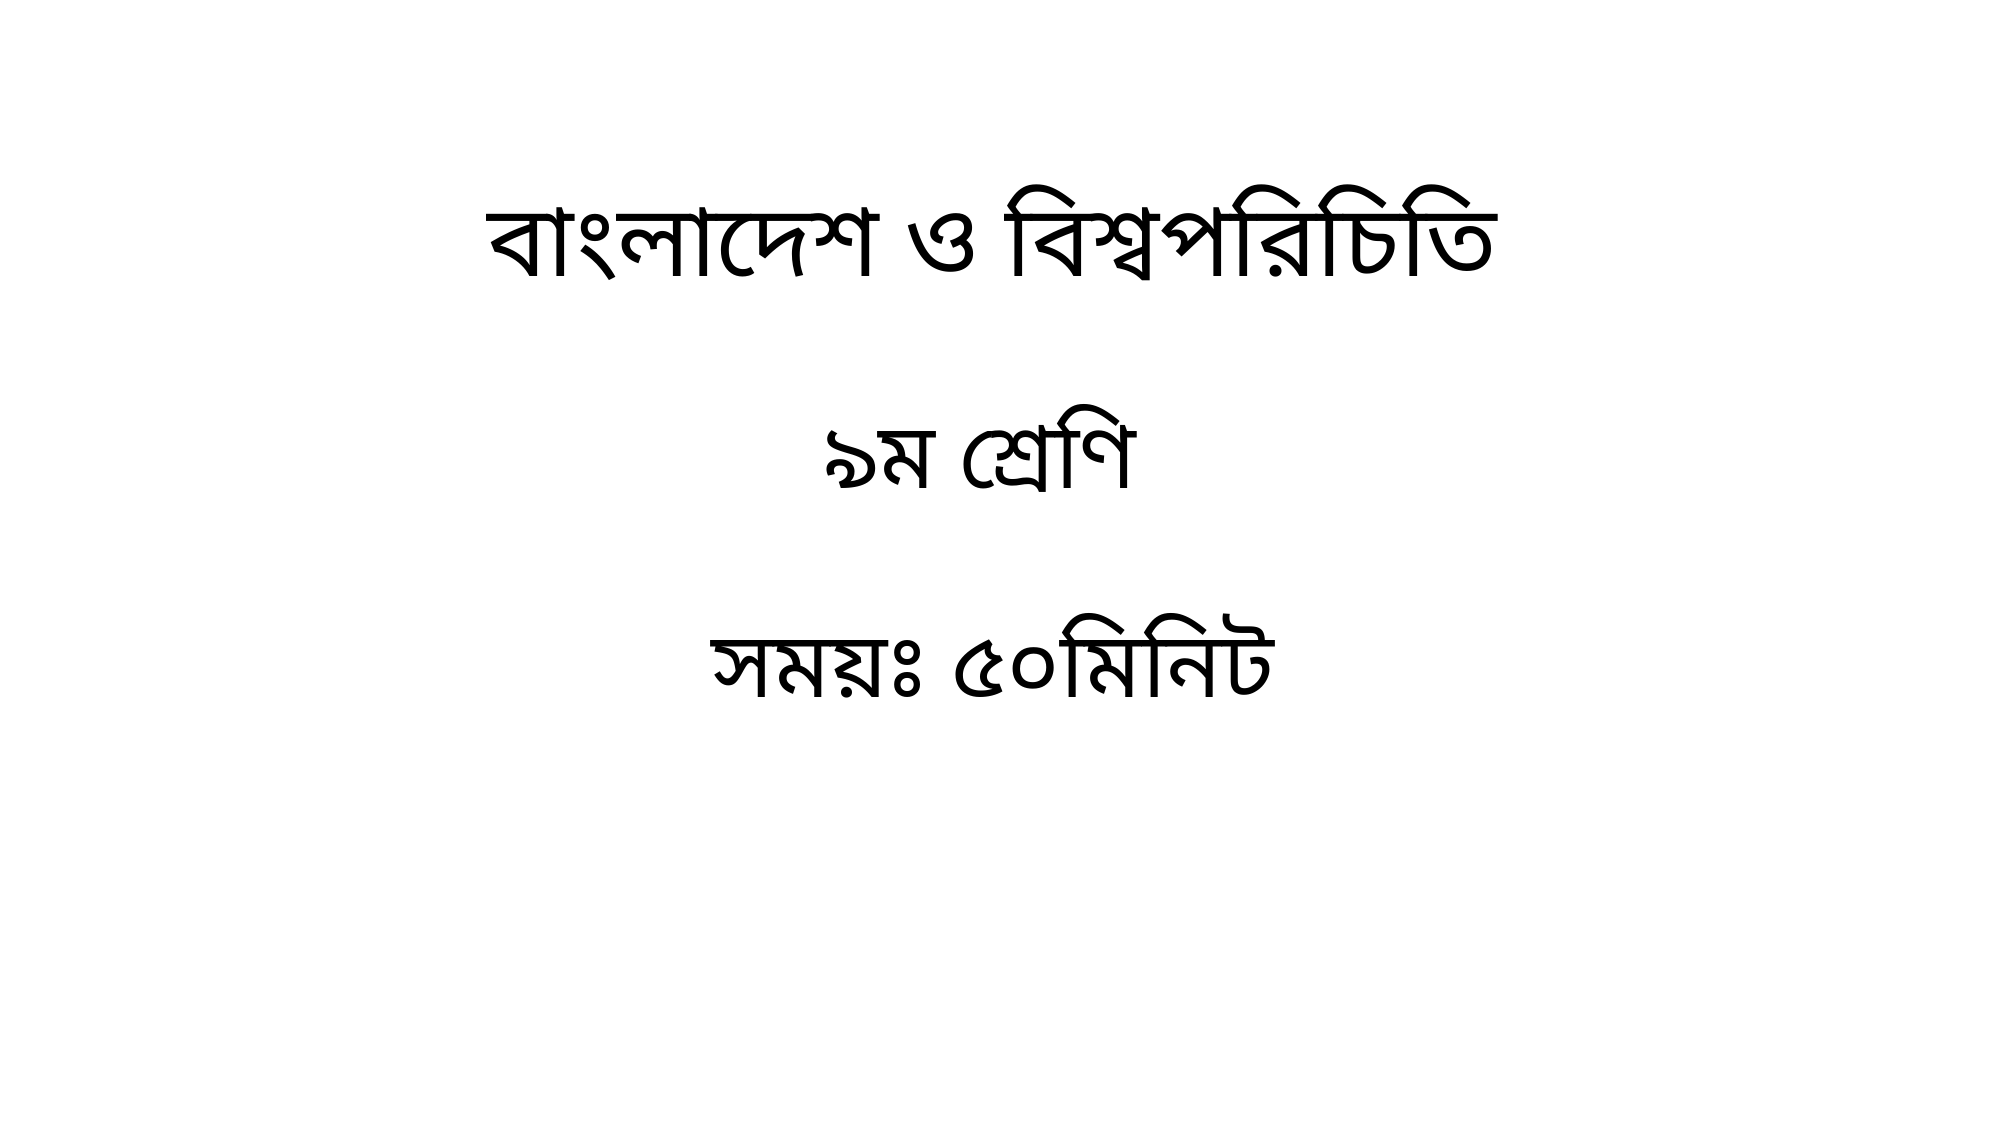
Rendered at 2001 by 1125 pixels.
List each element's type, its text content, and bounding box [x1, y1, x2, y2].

text_box বাংলাদেশ ও বিশ্বপরিচিতি ৯ম শ্রেণি সময়ঃ ৫০মিনিট [288, 49, 1697, 724]
